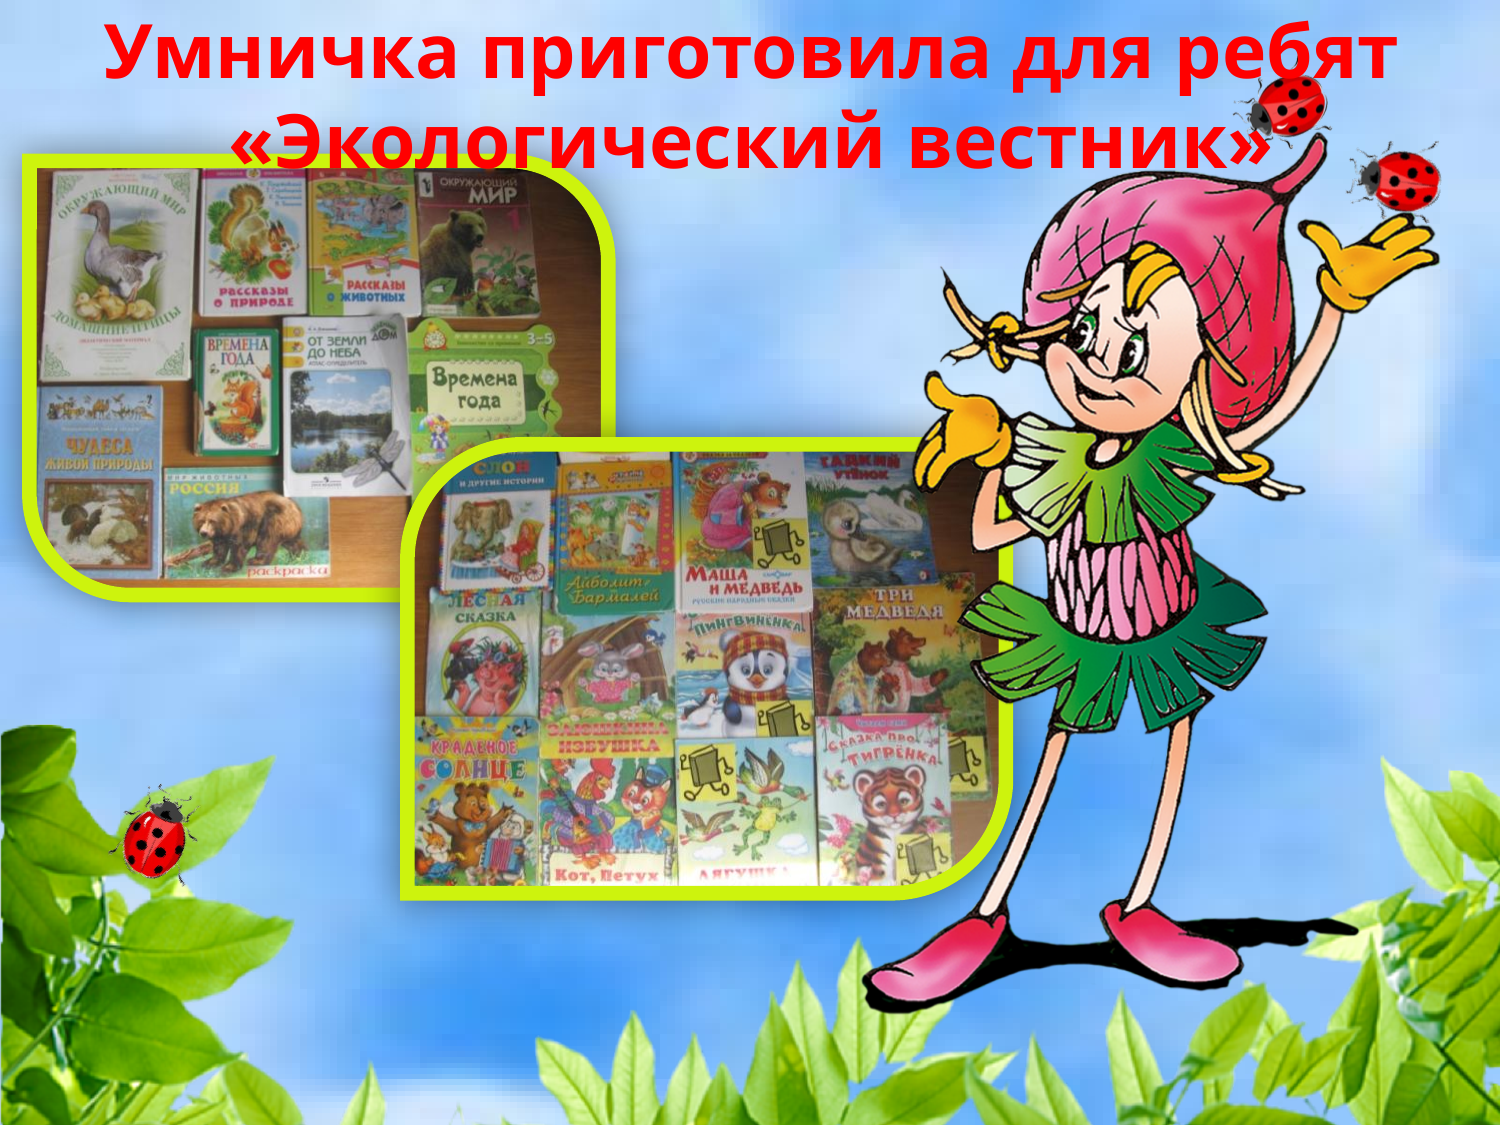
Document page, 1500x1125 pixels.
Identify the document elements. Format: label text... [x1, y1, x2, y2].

title Умничка приготовила для ребят «Экологический вестник» [76, 0, 650, 188]
picture [0, 0, 1500, 1125]
